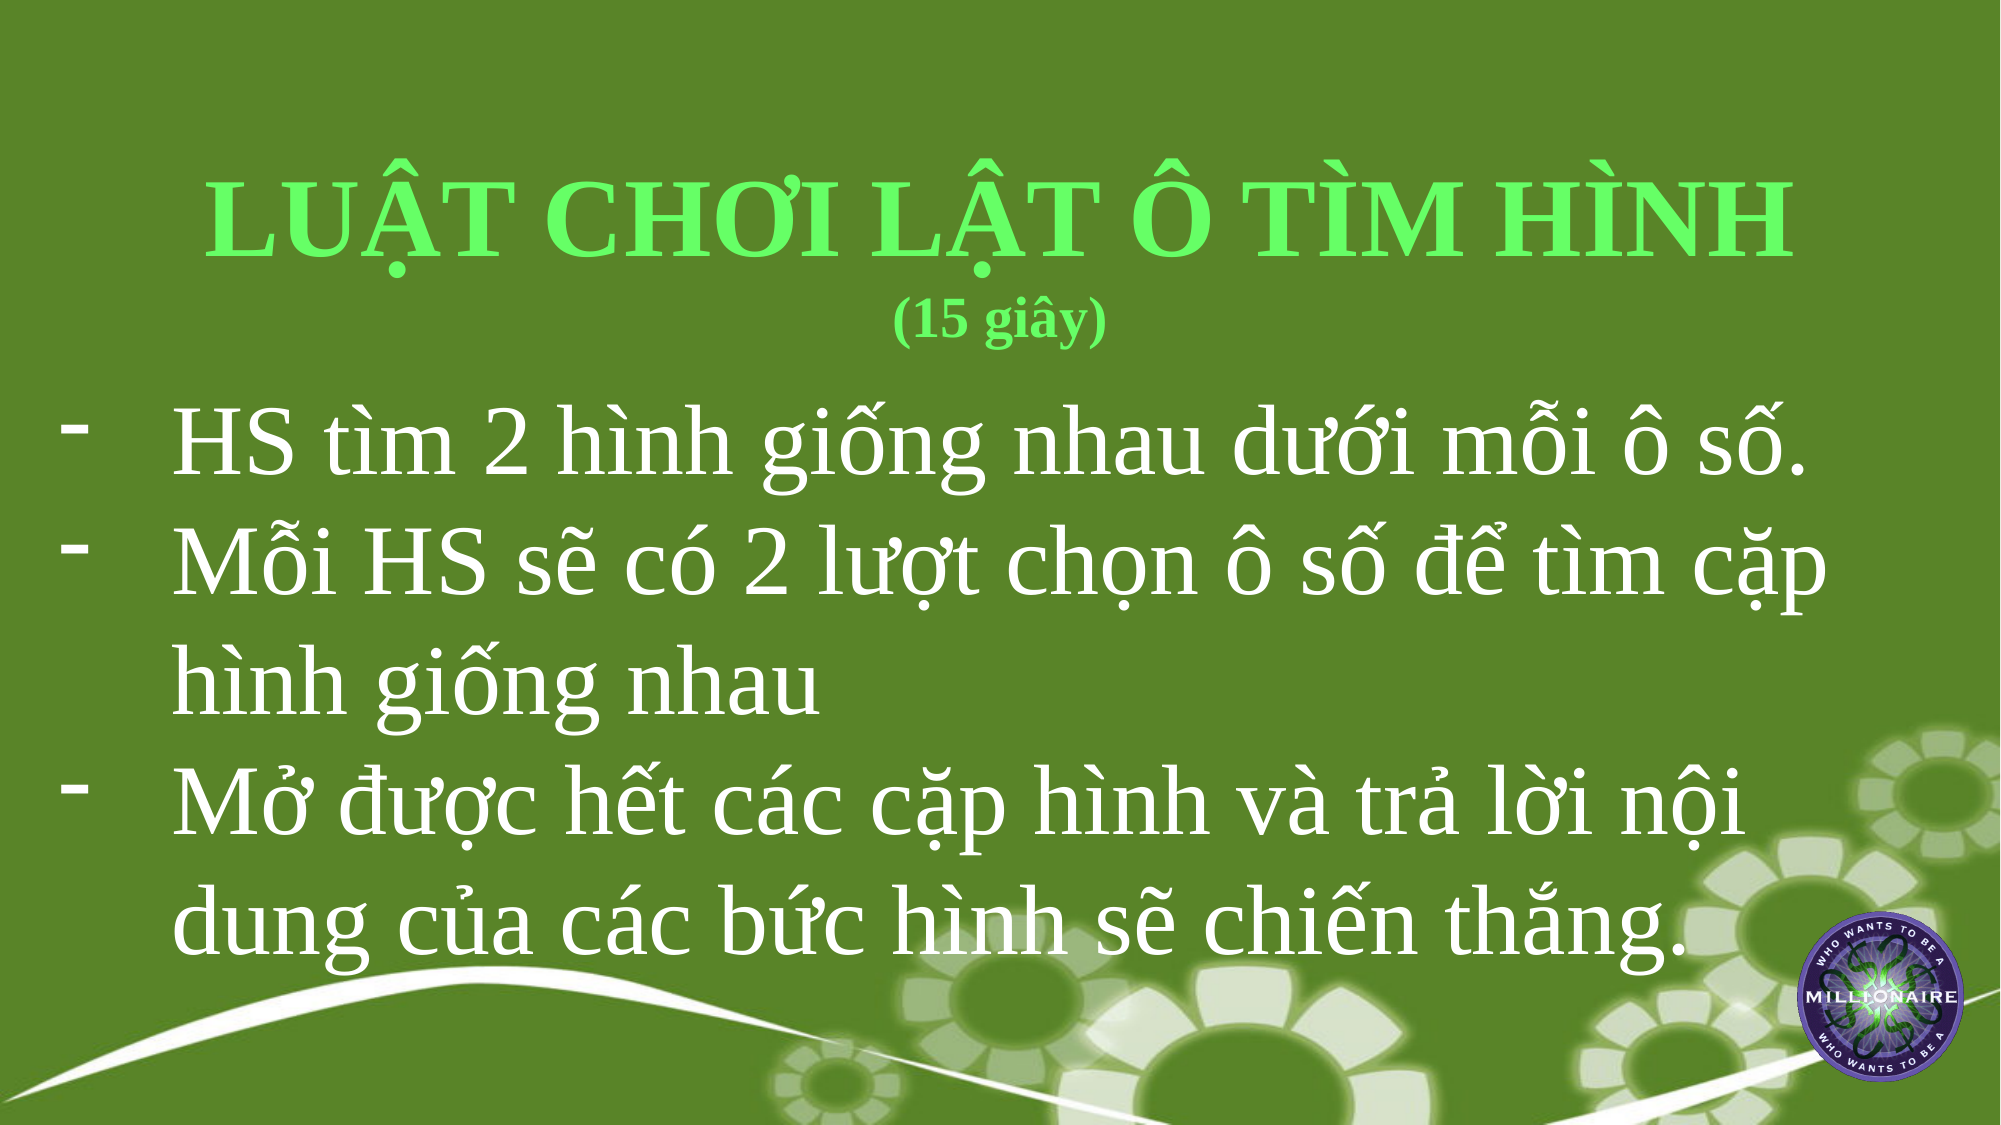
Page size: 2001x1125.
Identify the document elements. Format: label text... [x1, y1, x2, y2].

picture [0, 0, 2001, 1125]
text_box LUẬT CHƠI LẬT Ô TÌM HÌNH (15 giây) [44, 136, 1956, 357]
text_box HS tìm 2 hình giống nhau dưới mỗi ô số. Mỗi HS sẽ có 2 lượt chọn ô số để tìm cặp hình giống nhau Mở được hết các cặp hình và trả lời nội dung của các bức hình sẽ chiến thắng. [44, 367, 1909, 983]
